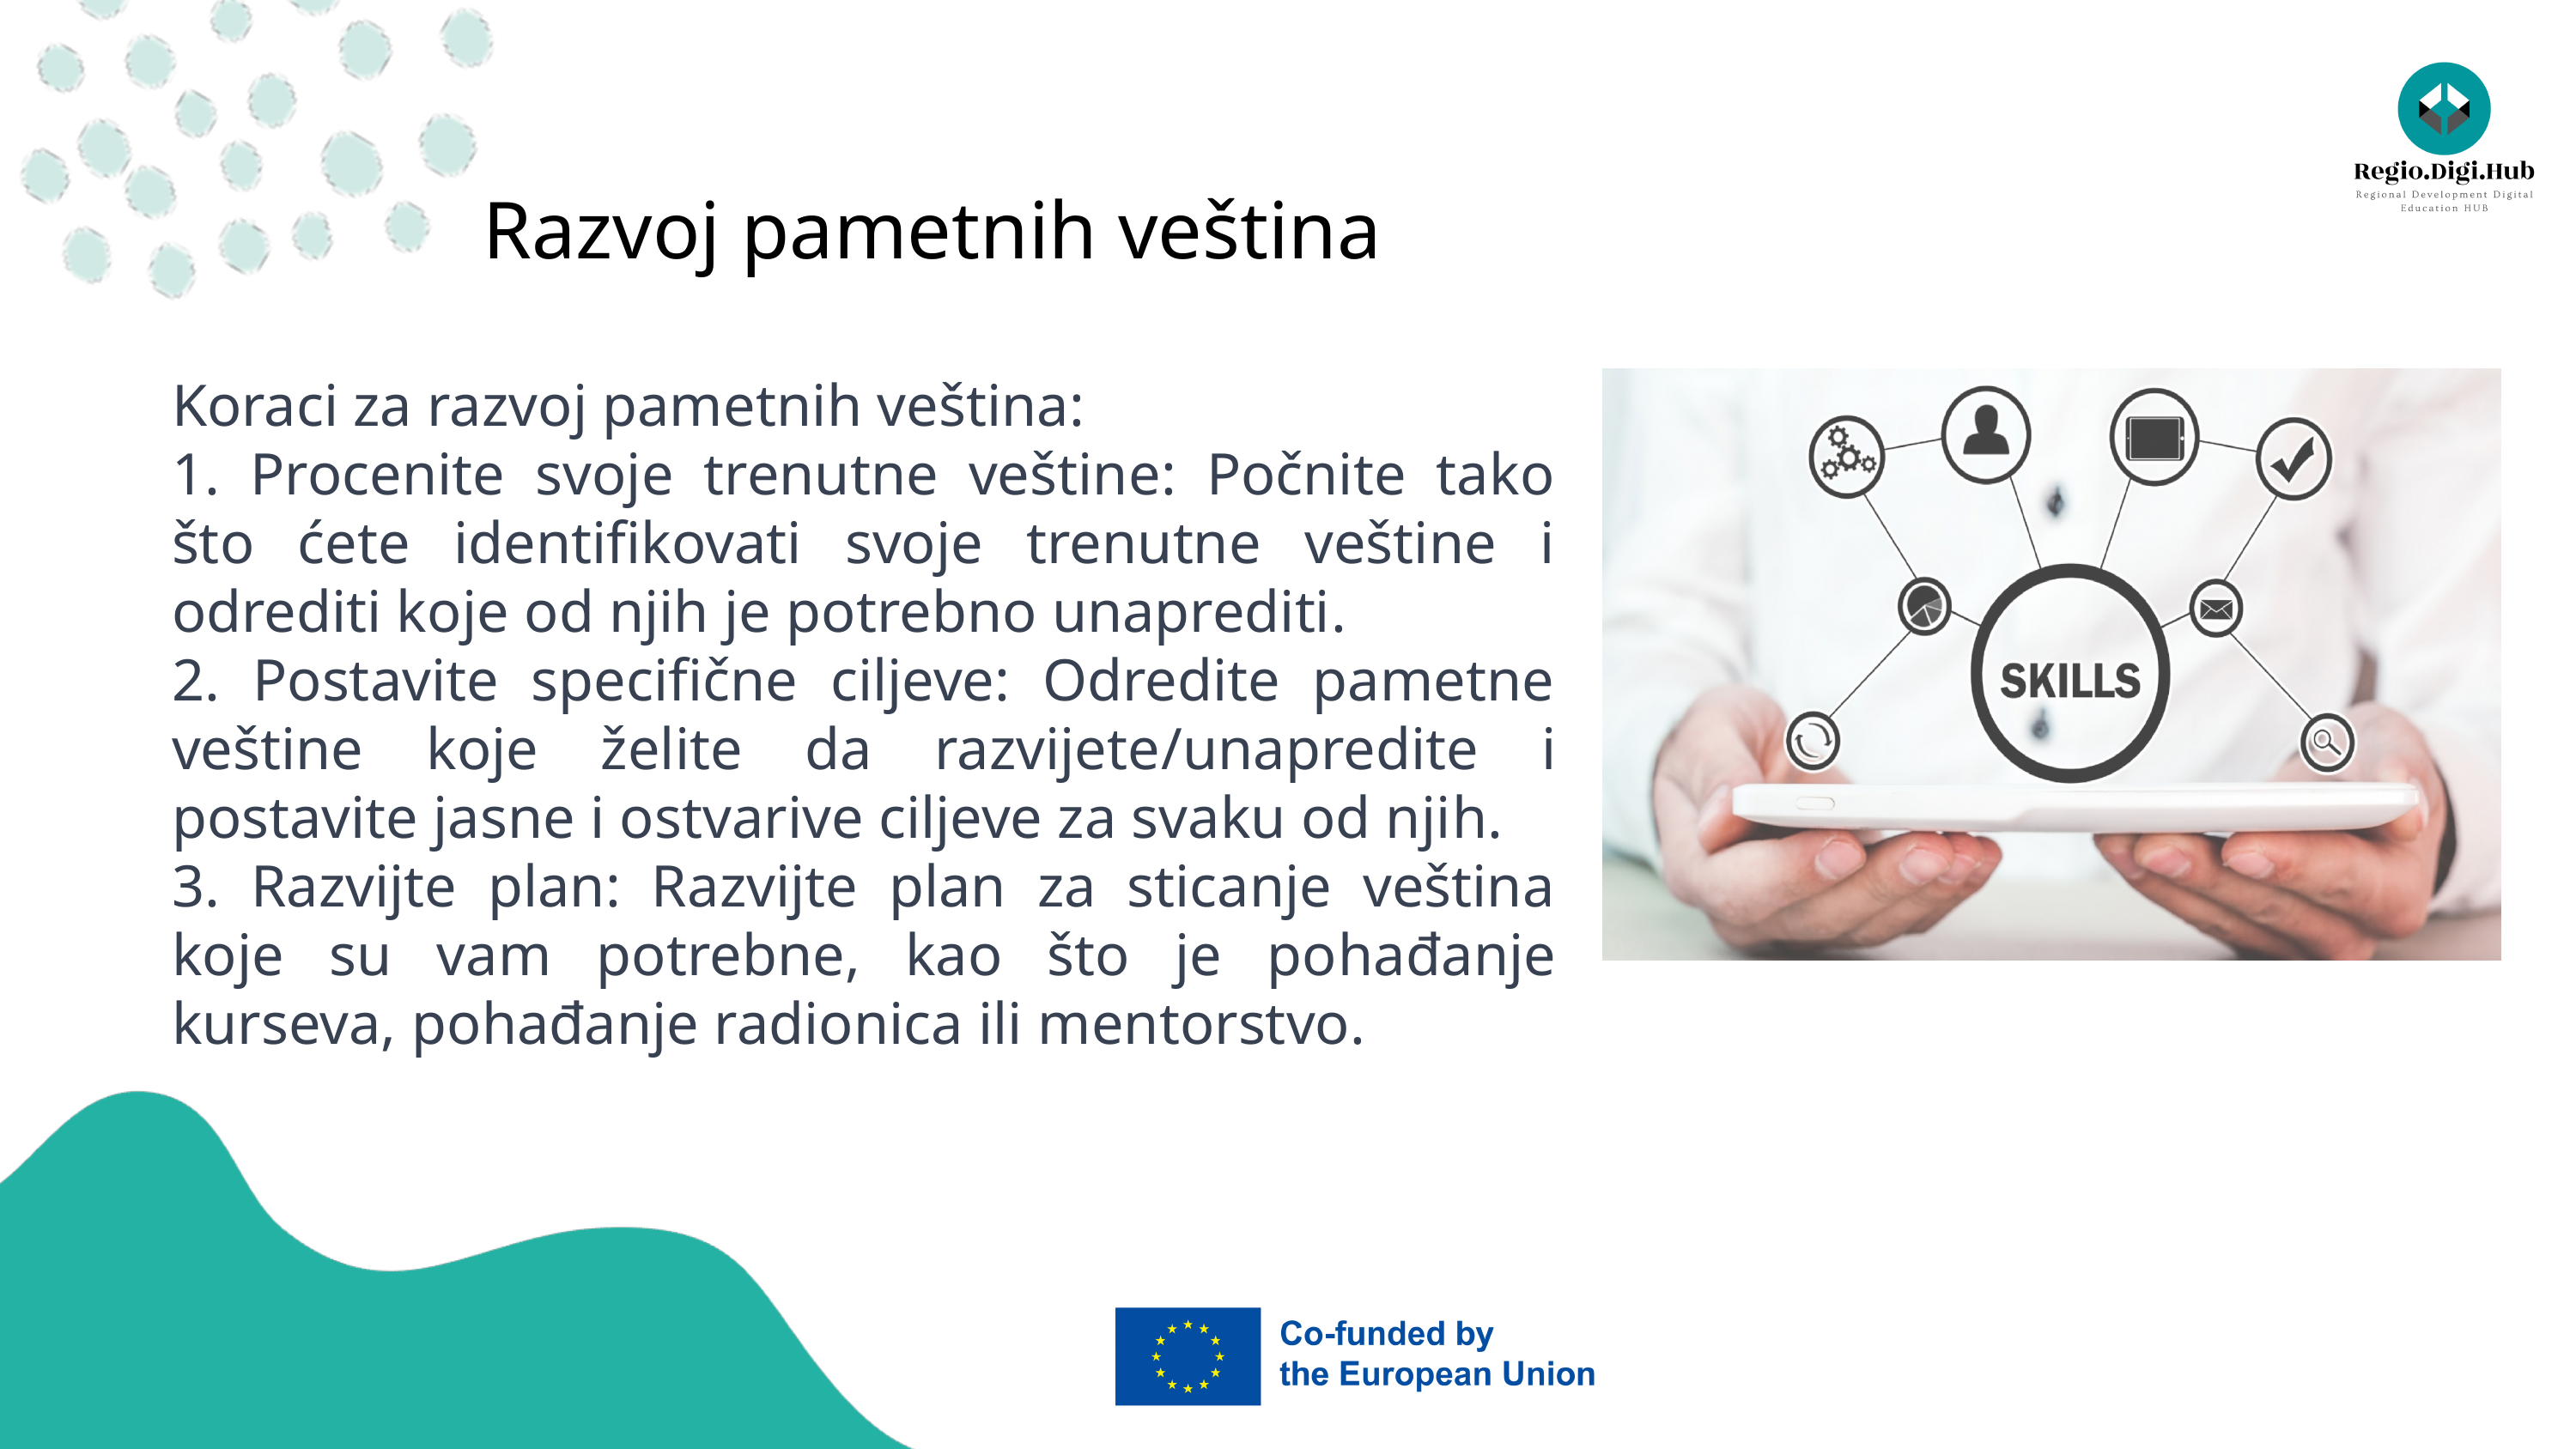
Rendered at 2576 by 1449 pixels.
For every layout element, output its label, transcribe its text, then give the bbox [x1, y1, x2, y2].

picture [0, 952, 1631, 1449]
picture [1602, 368, 2501, 961]
picture [0, 0, 568, 368]
text_box Koraci za razvoj pametniһ veština: 1. Procenite svoje trenutne veštine: Počnite tako što ćete identifikovati svoje trenutne veštine i odrediti koje od njih je potrebno unaprediti. 2. Postavite specifične ciljeve: Odredite pametne veštine koje želite da razvijete/unapredite i postavite jasne i ostvarive ciljeve za svaku od njiһ. 3. Razvijte plan: Razvijte plan za sticanje veština koje su vam potrebne, kao što je poһađanje kurseva, poһađanje radionica ili mentorstvo. [172, 368, 1557, 1056]
picture [2312, 0, 2576, 264]
text_box Razvoj pametnih veština [486, 177, 1534, 276]
